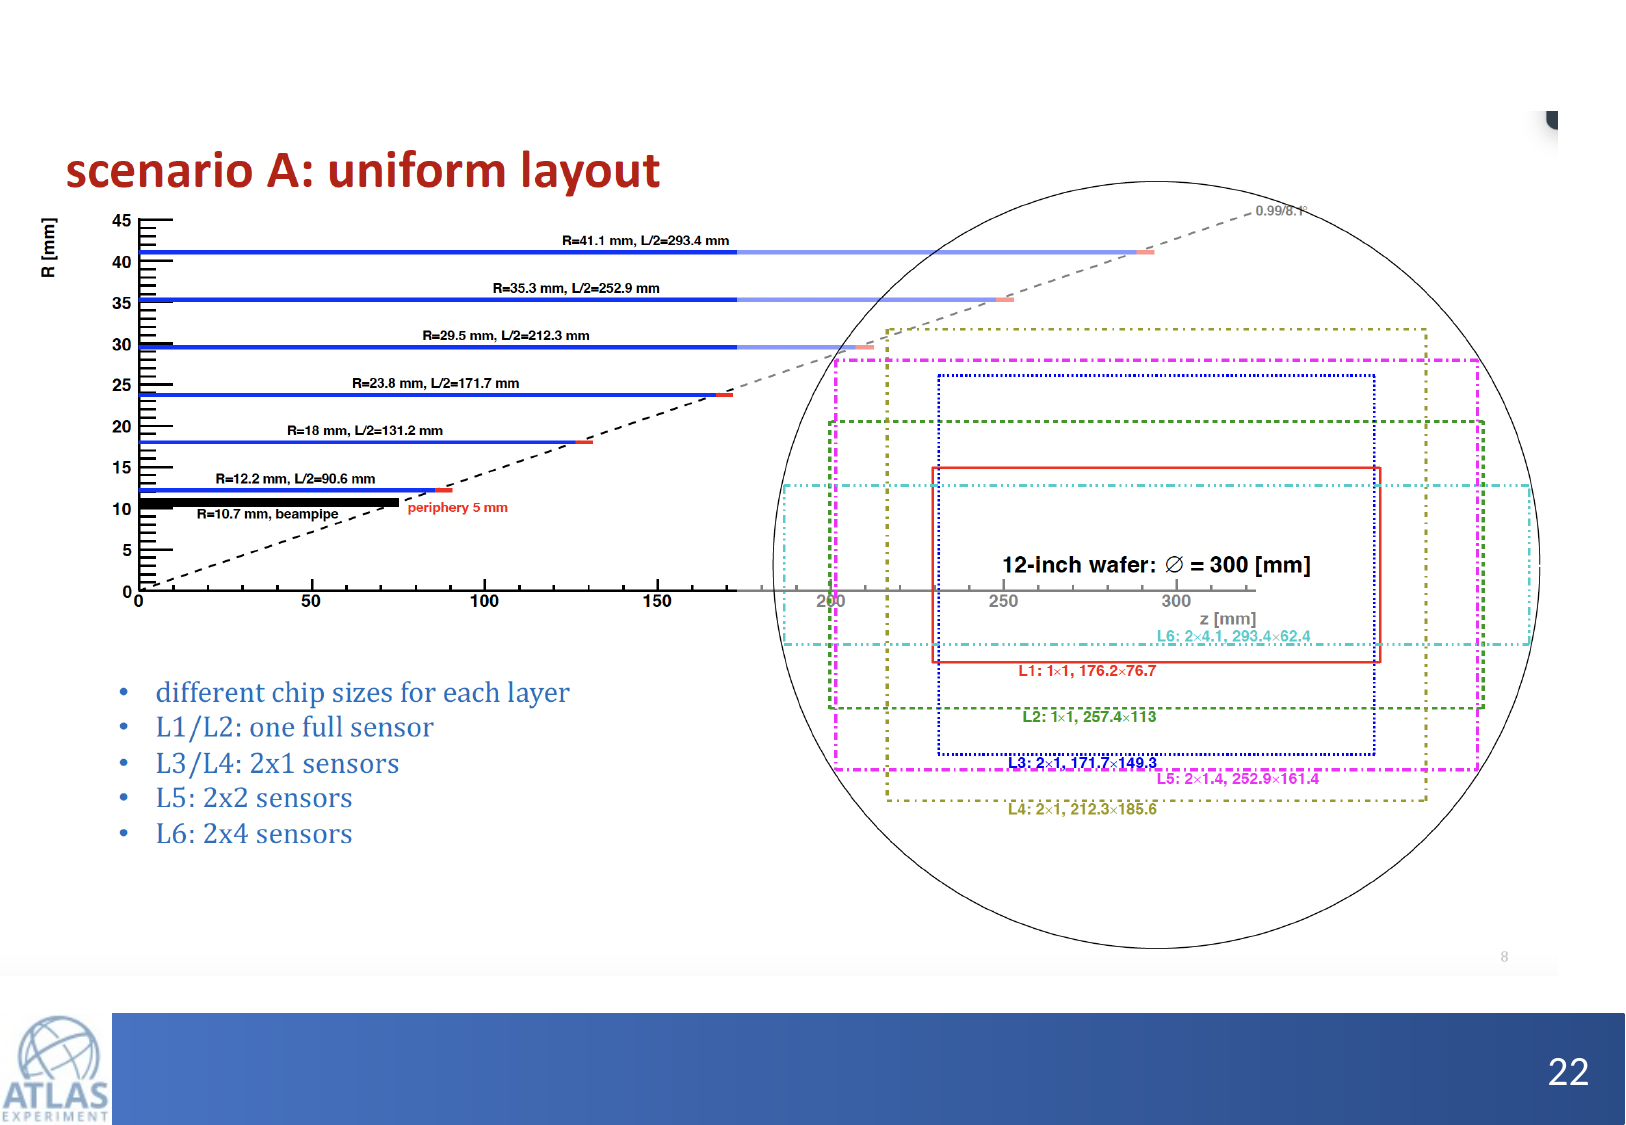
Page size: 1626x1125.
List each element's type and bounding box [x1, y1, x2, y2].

picture [0, 111, 1558, 976]
